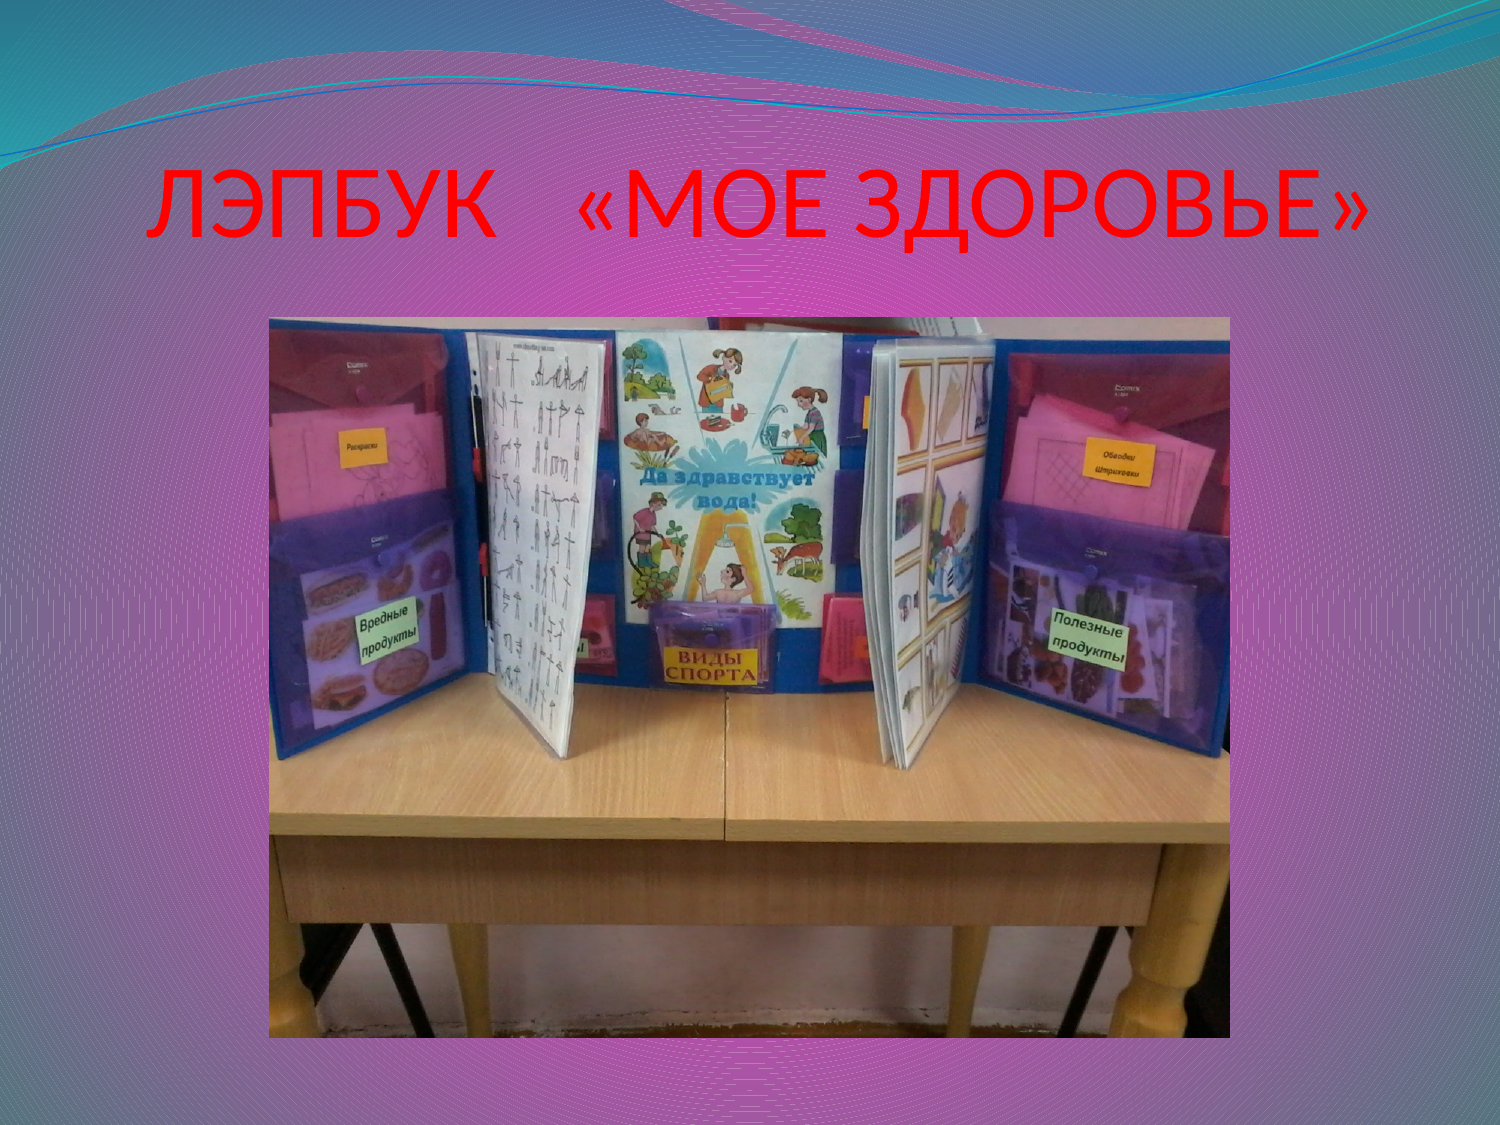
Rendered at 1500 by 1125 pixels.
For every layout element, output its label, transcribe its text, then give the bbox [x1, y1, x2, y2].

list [269, 317, 1231, 1038]
title ЛЭПБУК «МОЕ ЗДОРОВЬЕ» [75, 115, 1425, 258]
